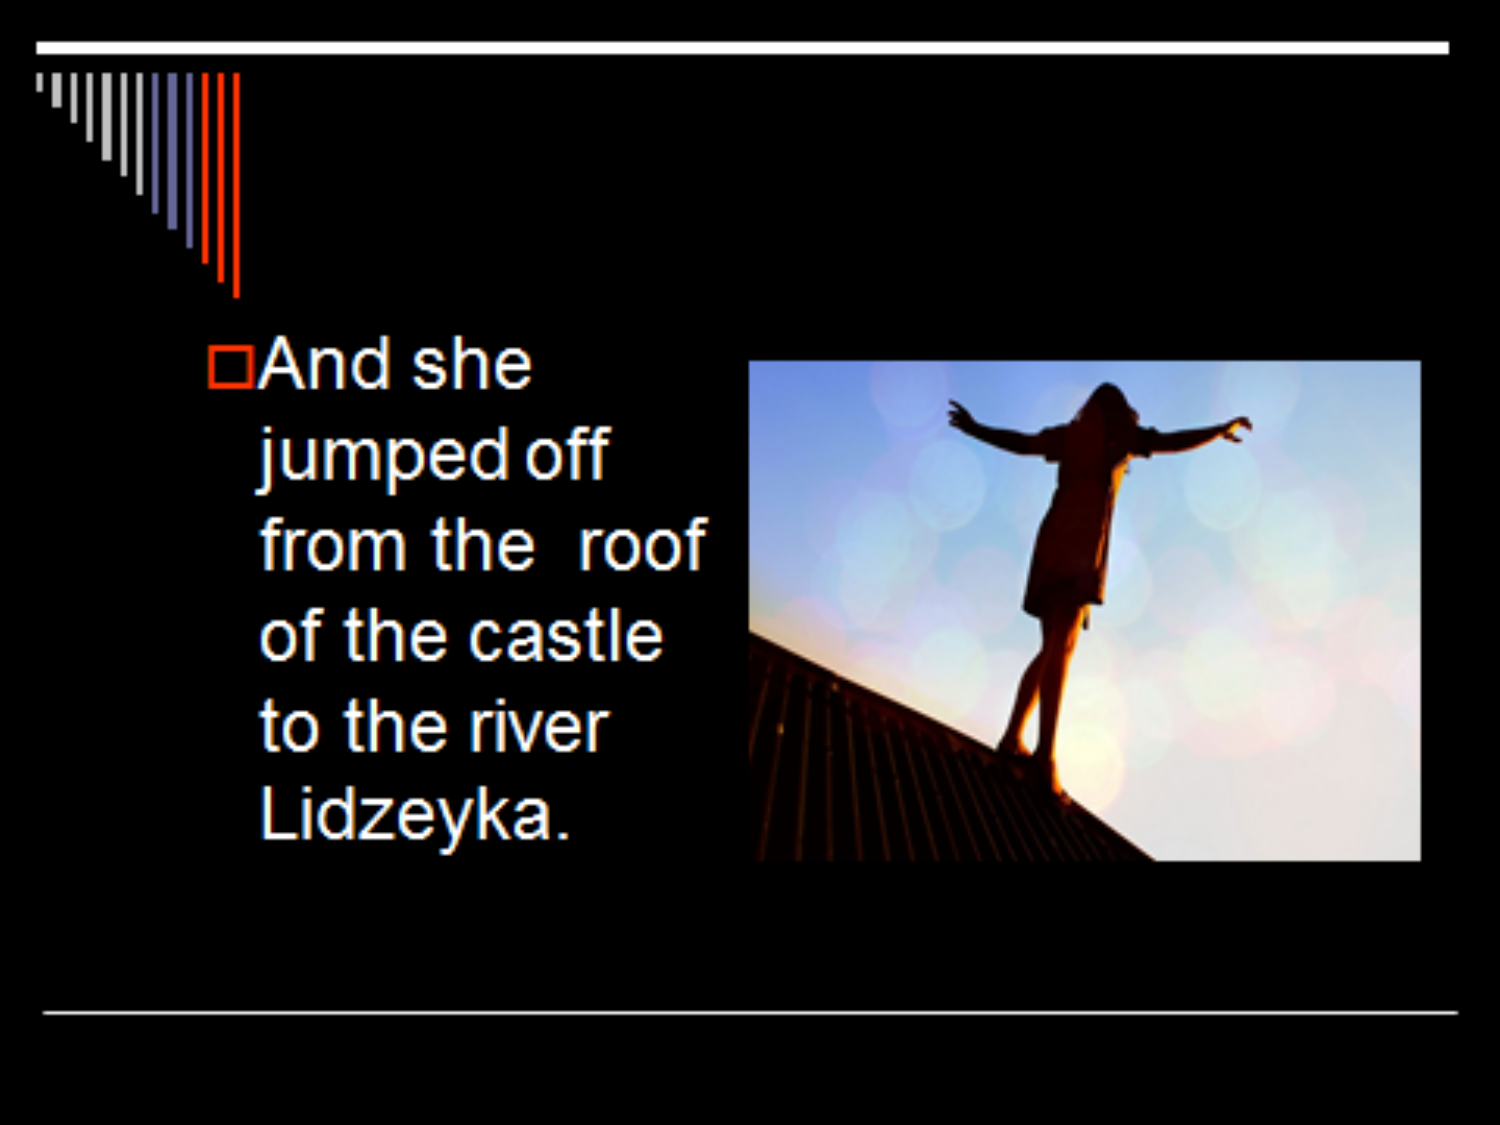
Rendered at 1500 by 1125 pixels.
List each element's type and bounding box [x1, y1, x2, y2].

list [0, 0, 1500, 1125]
